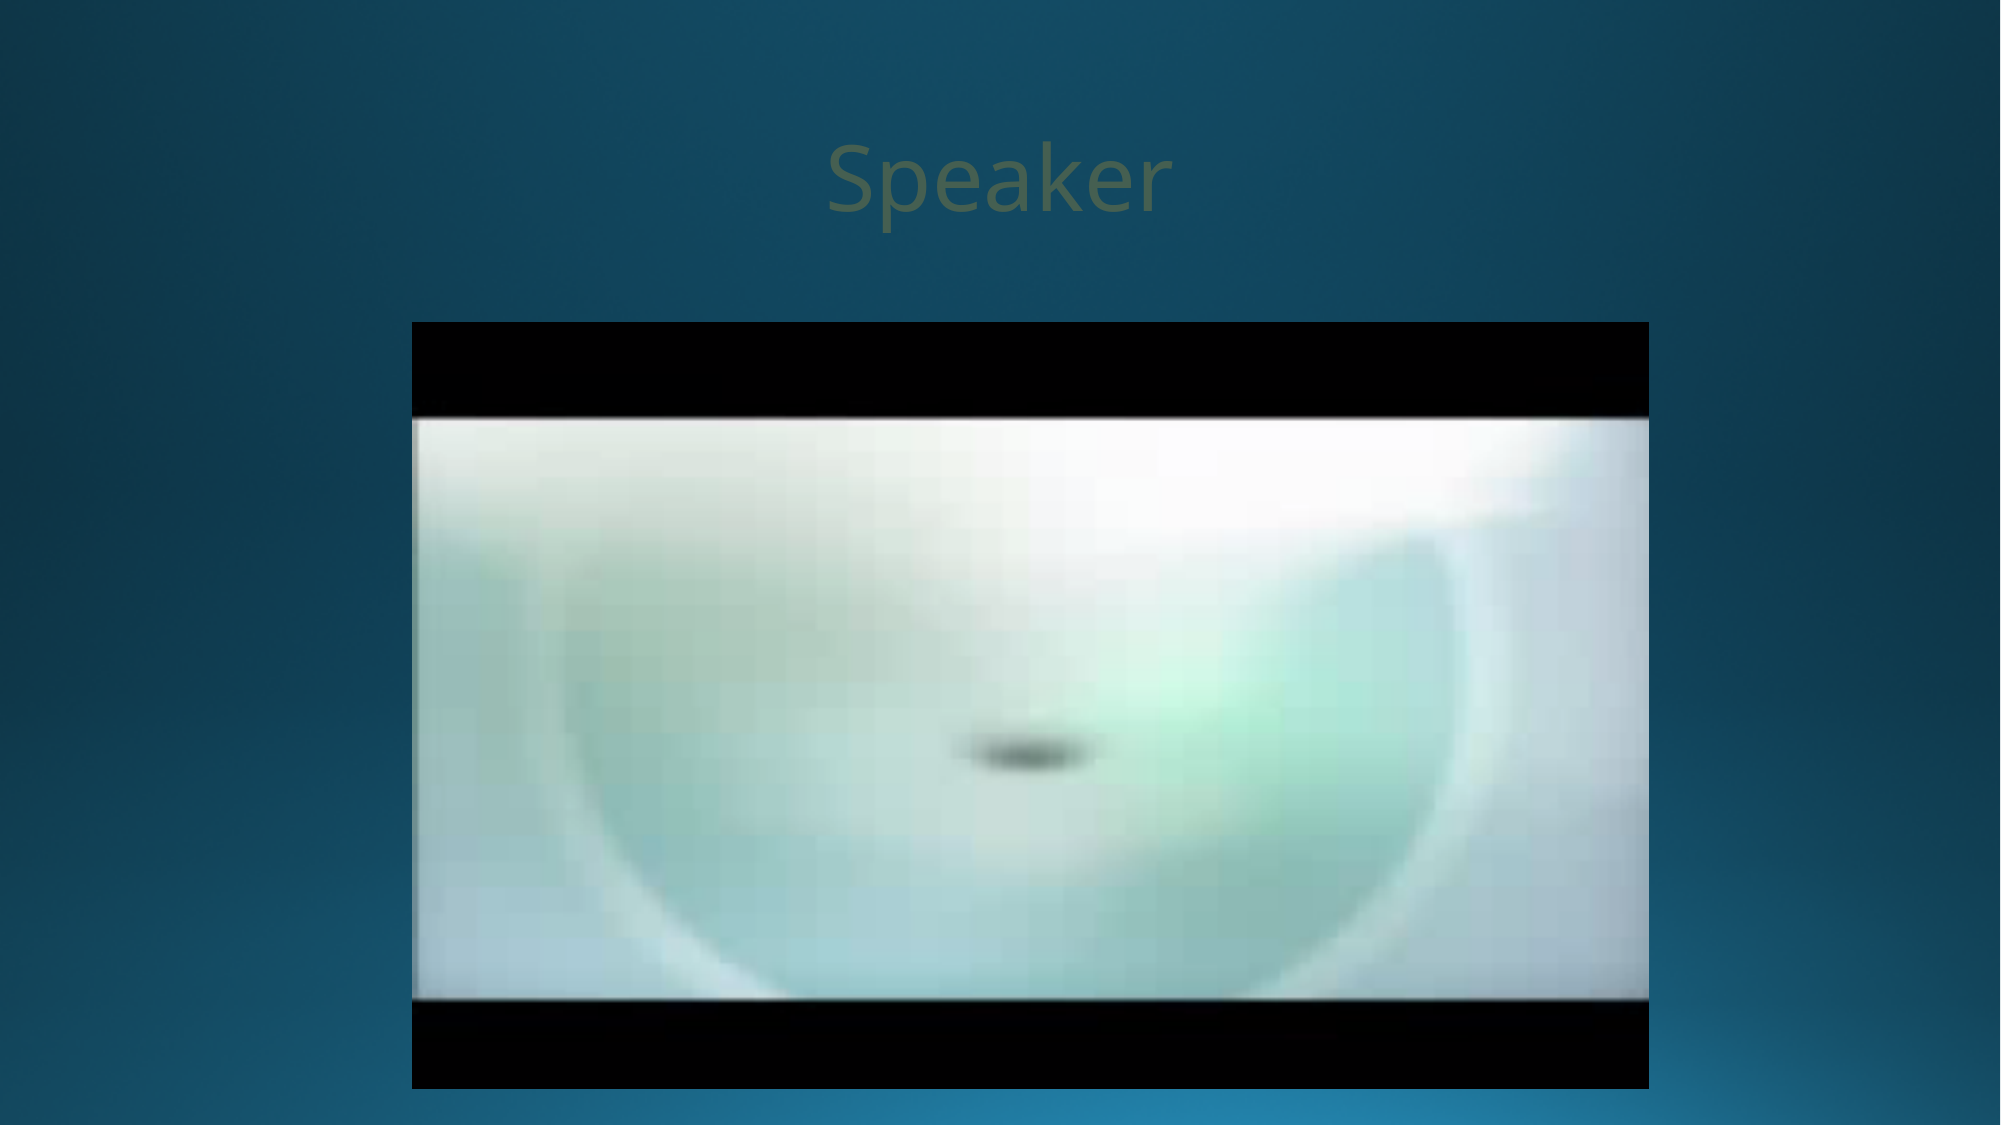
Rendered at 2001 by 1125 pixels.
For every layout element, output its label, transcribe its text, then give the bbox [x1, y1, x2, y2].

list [412, 322, 1649, 1089]
picture [0, 0, 2001, 1125]
title Speaker [324, 62, 1675, 288]
